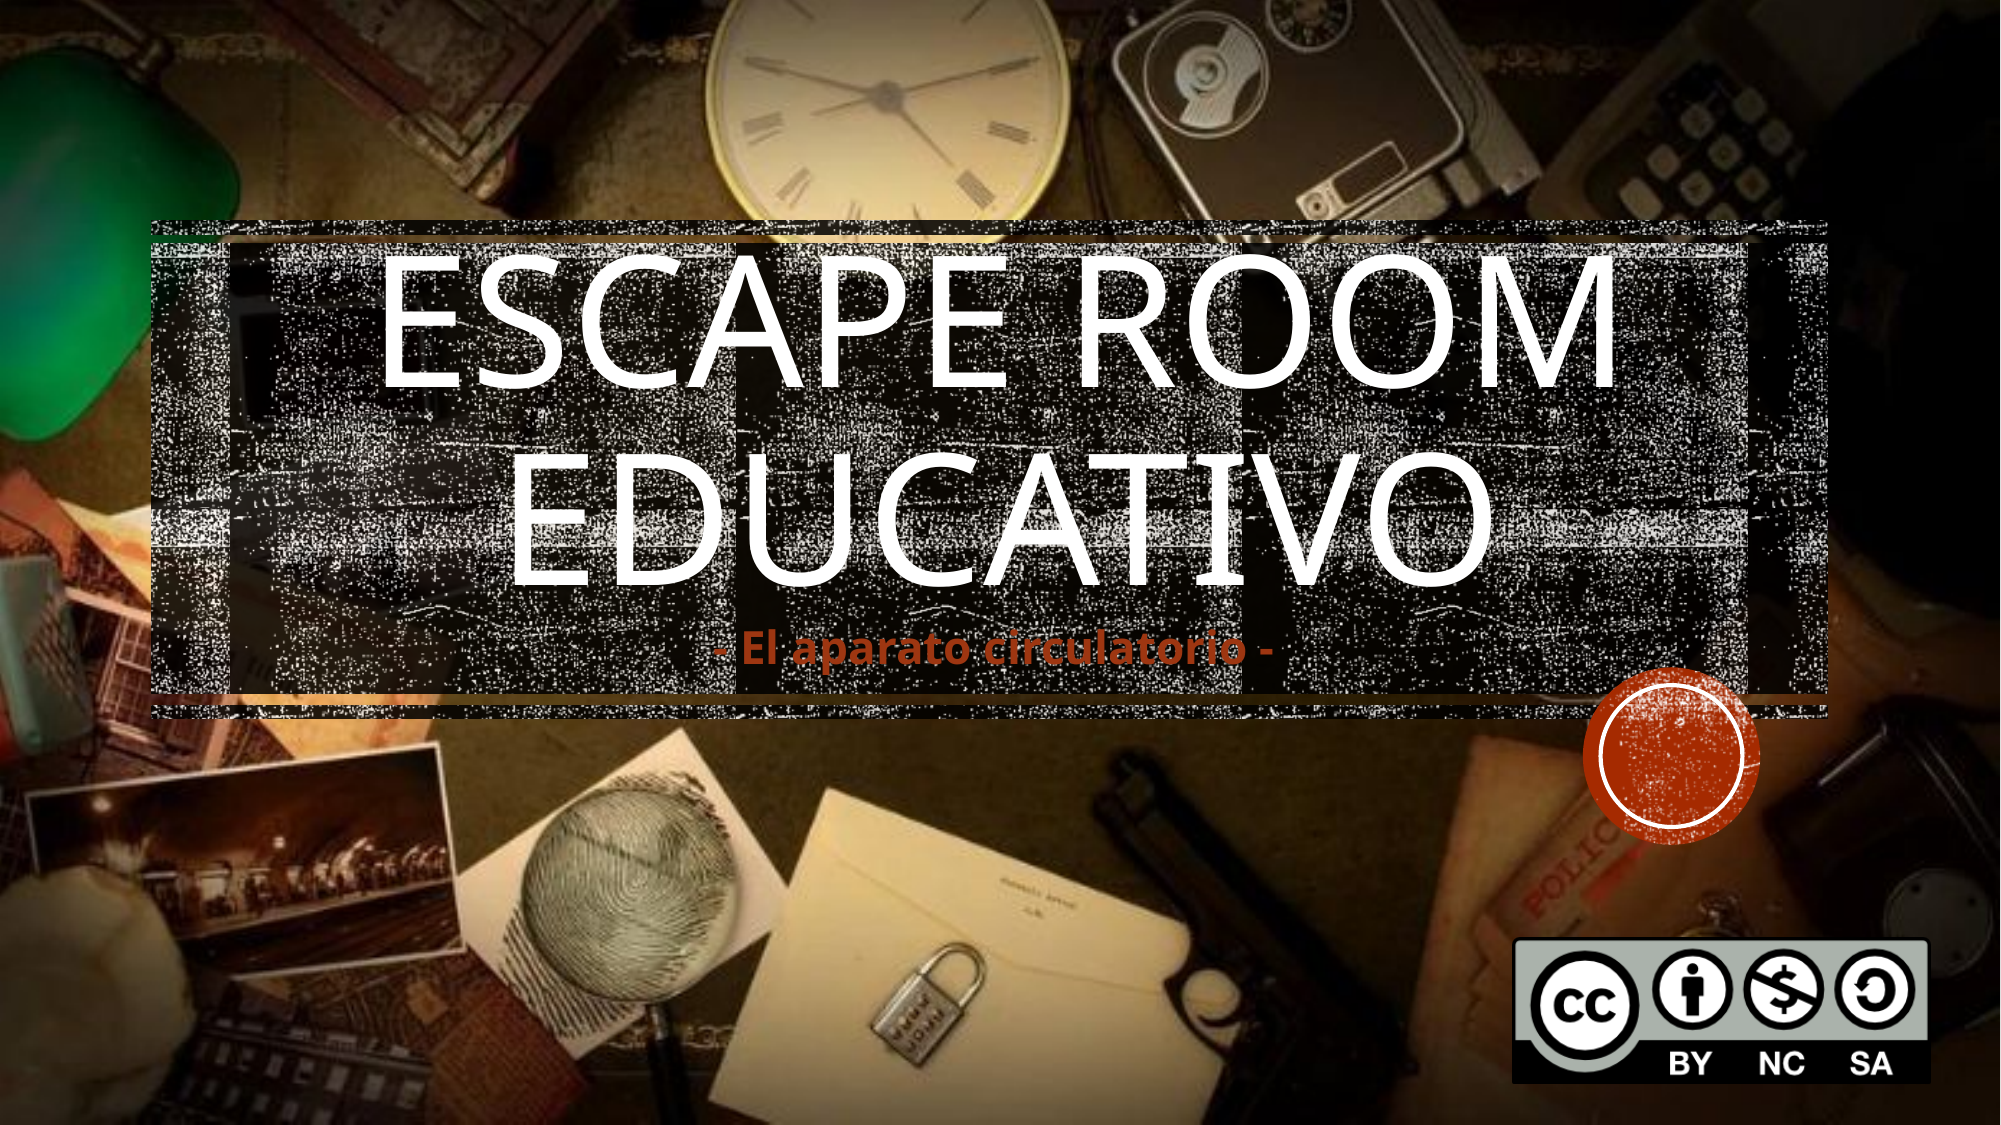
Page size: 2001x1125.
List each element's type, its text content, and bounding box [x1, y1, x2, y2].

picture [0, 0, 2001, 1125]
title Escape room educativo - El aparato circulatorio - [182, 257, 1818, 669]
